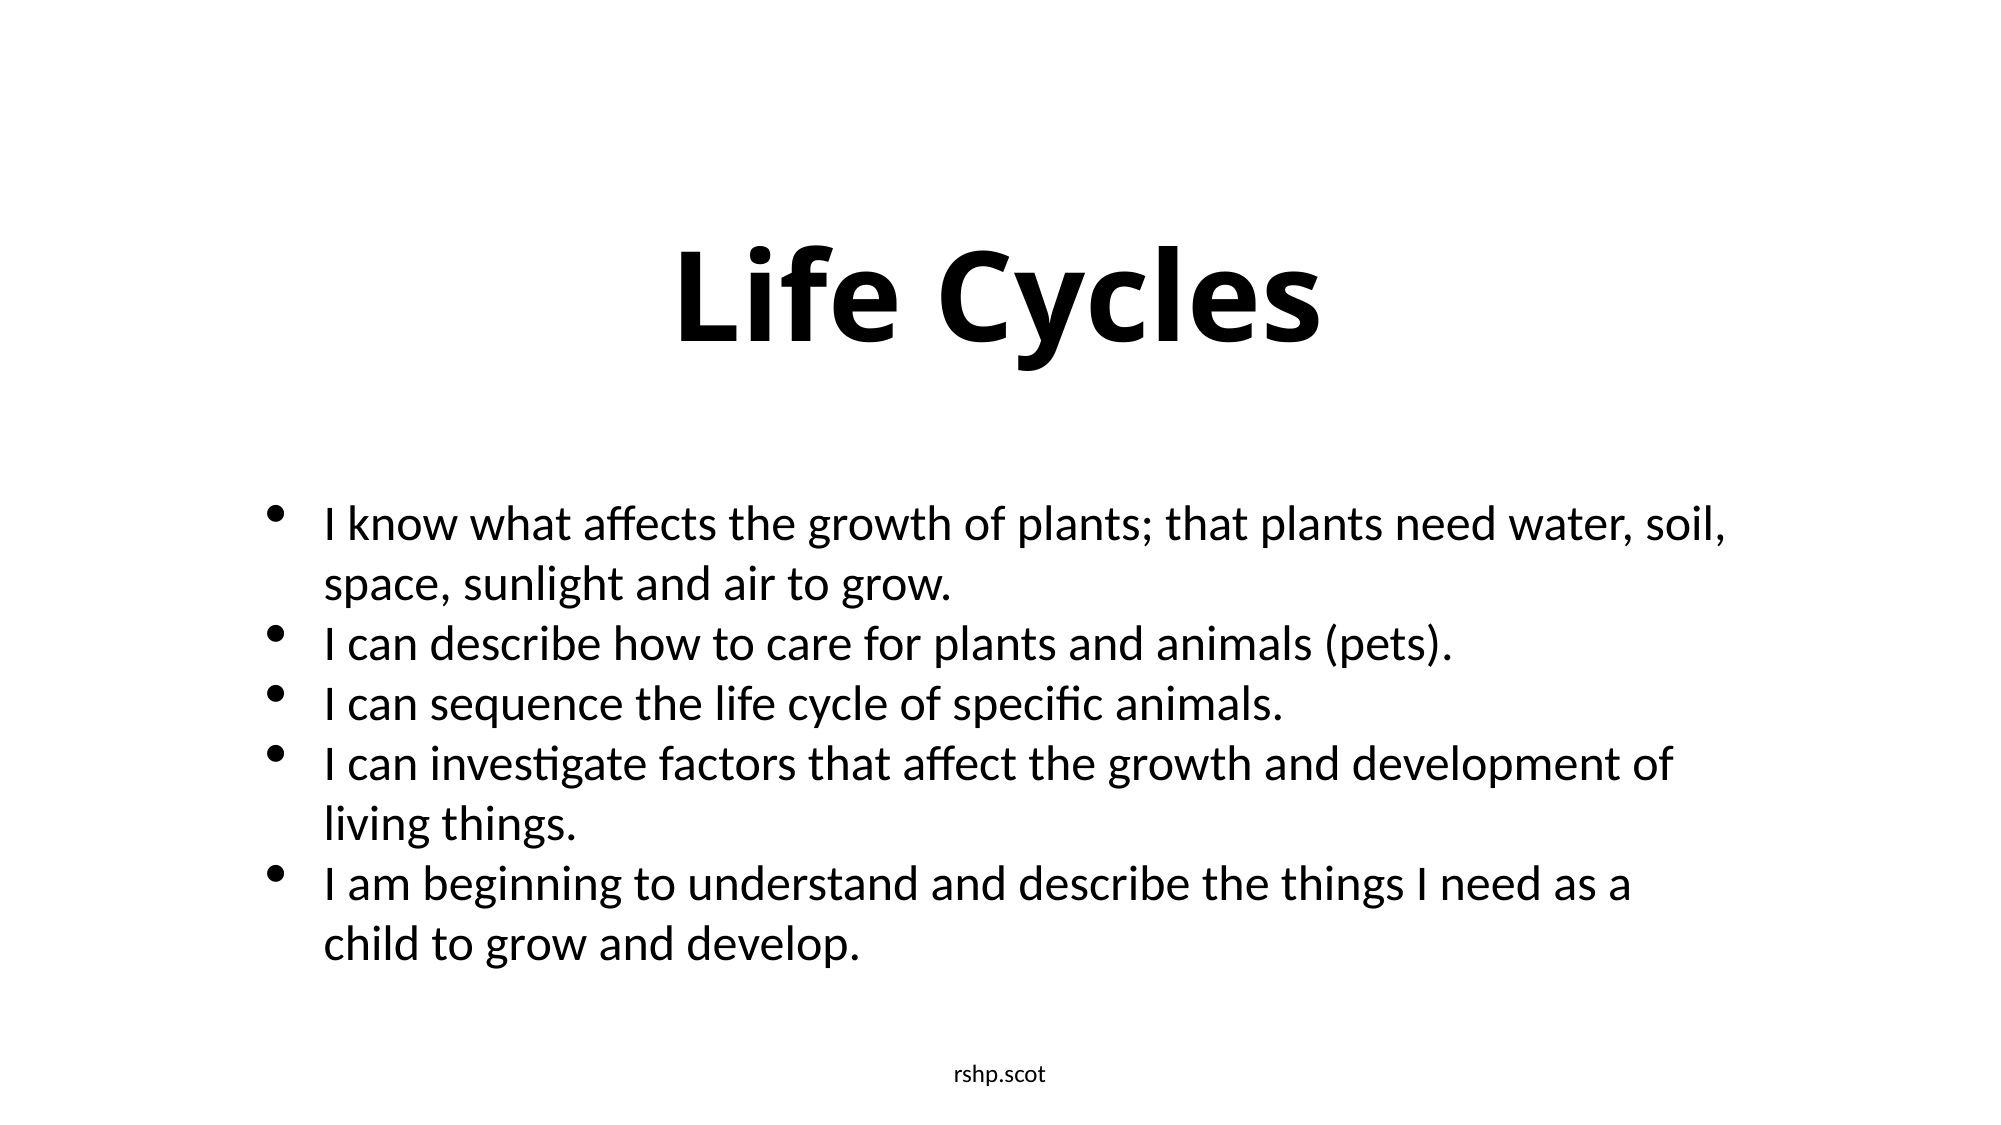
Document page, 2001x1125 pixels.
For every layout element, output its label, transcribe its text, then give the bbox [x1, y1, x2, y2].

footer rshp.scot [662, 1042, 1338, 1103]
subtitle I know what affects the growth of plants; that plants need water, soil, space, sunlight and air to grow. I can describe how to care for plants and animals (pets). I can sequence the life cycle of specific animals. I can investigate factors that affect the growth and development of living things. I am beginning to understand and describe the things I need as a child to grow and develop. [252, 482, 1753, 755]
title Life Cycles [247, 134, 1748, 527]
